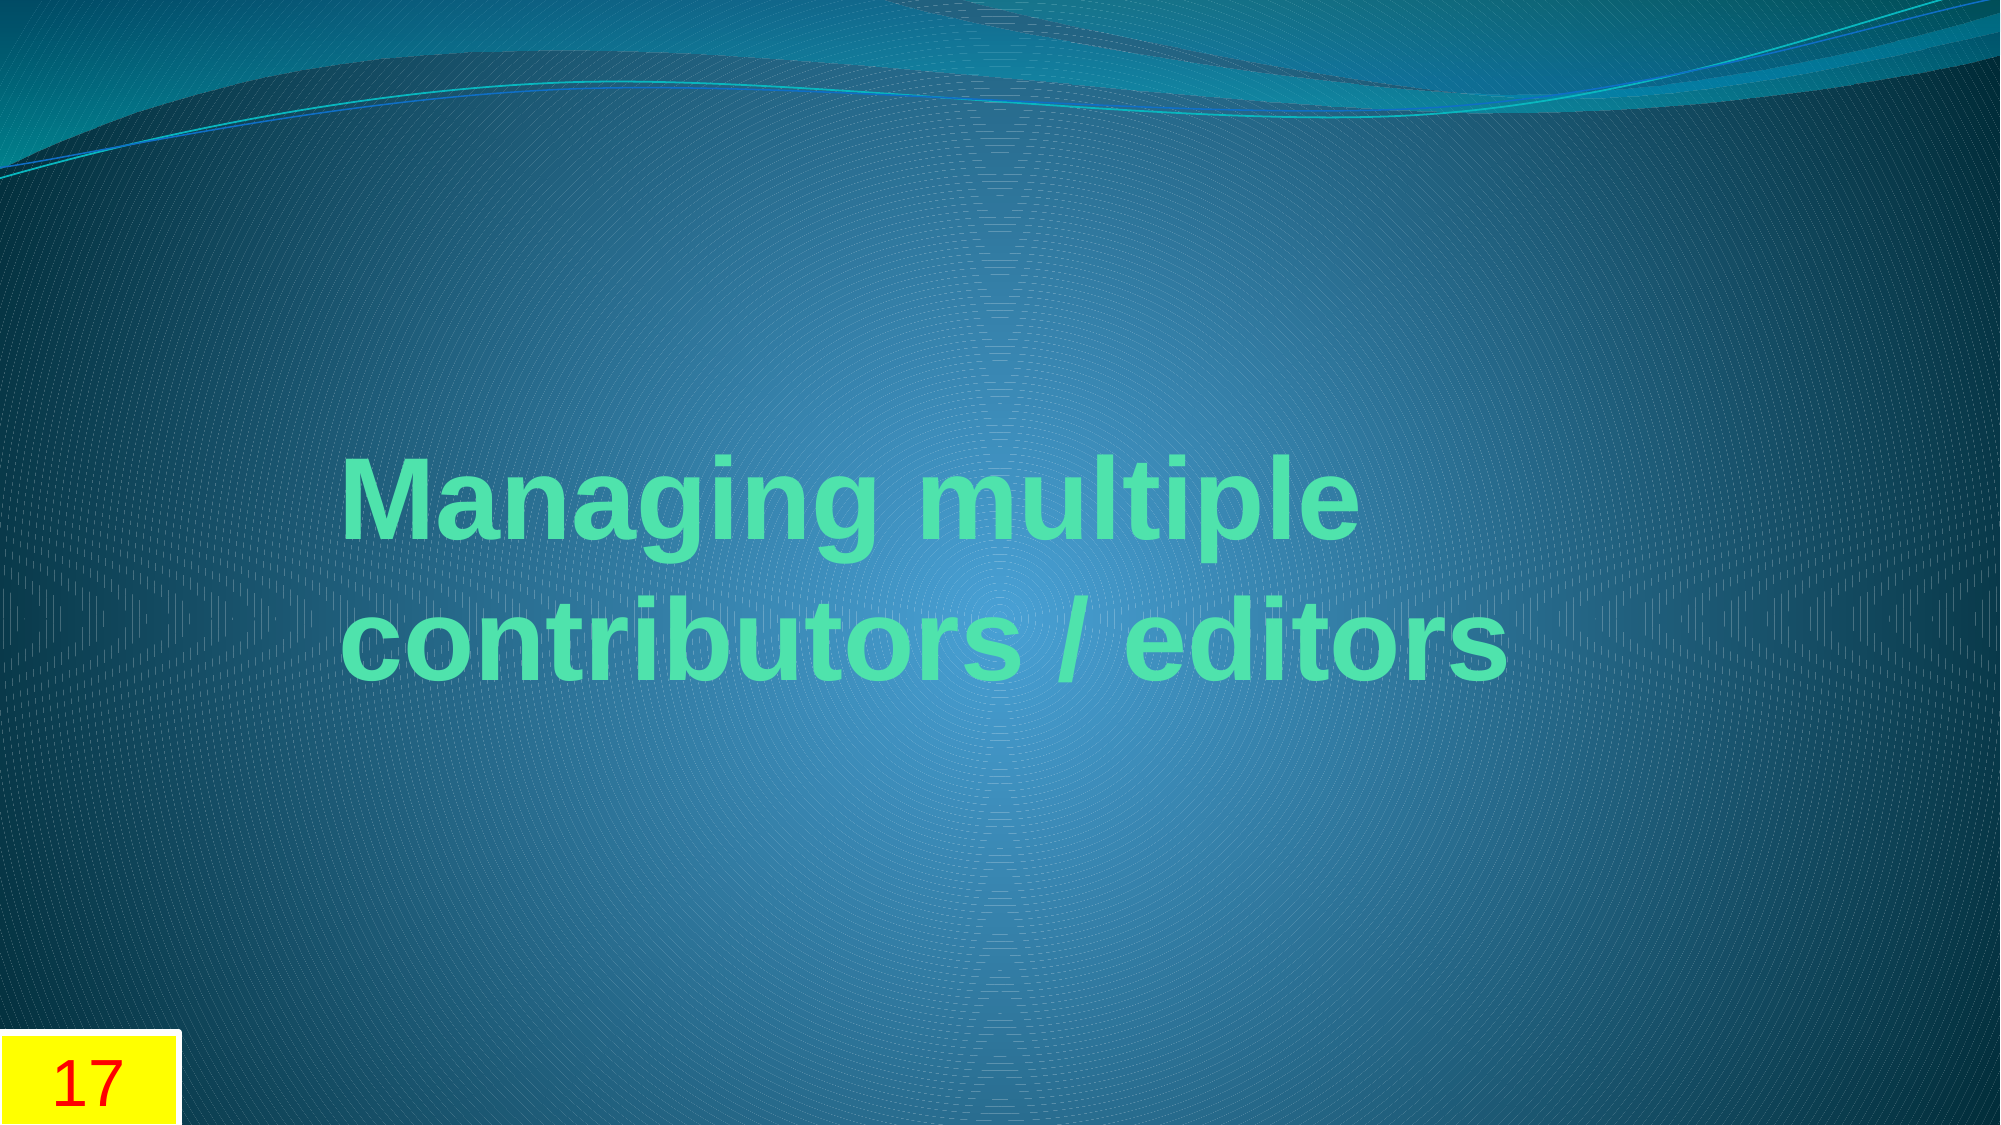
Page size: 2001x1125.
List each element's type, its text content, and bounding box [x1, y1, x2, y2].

text_box 17 [0, 1032, 179, 1125]
title Managing multiple contributors / editors [338, 479, 1591, 704]
